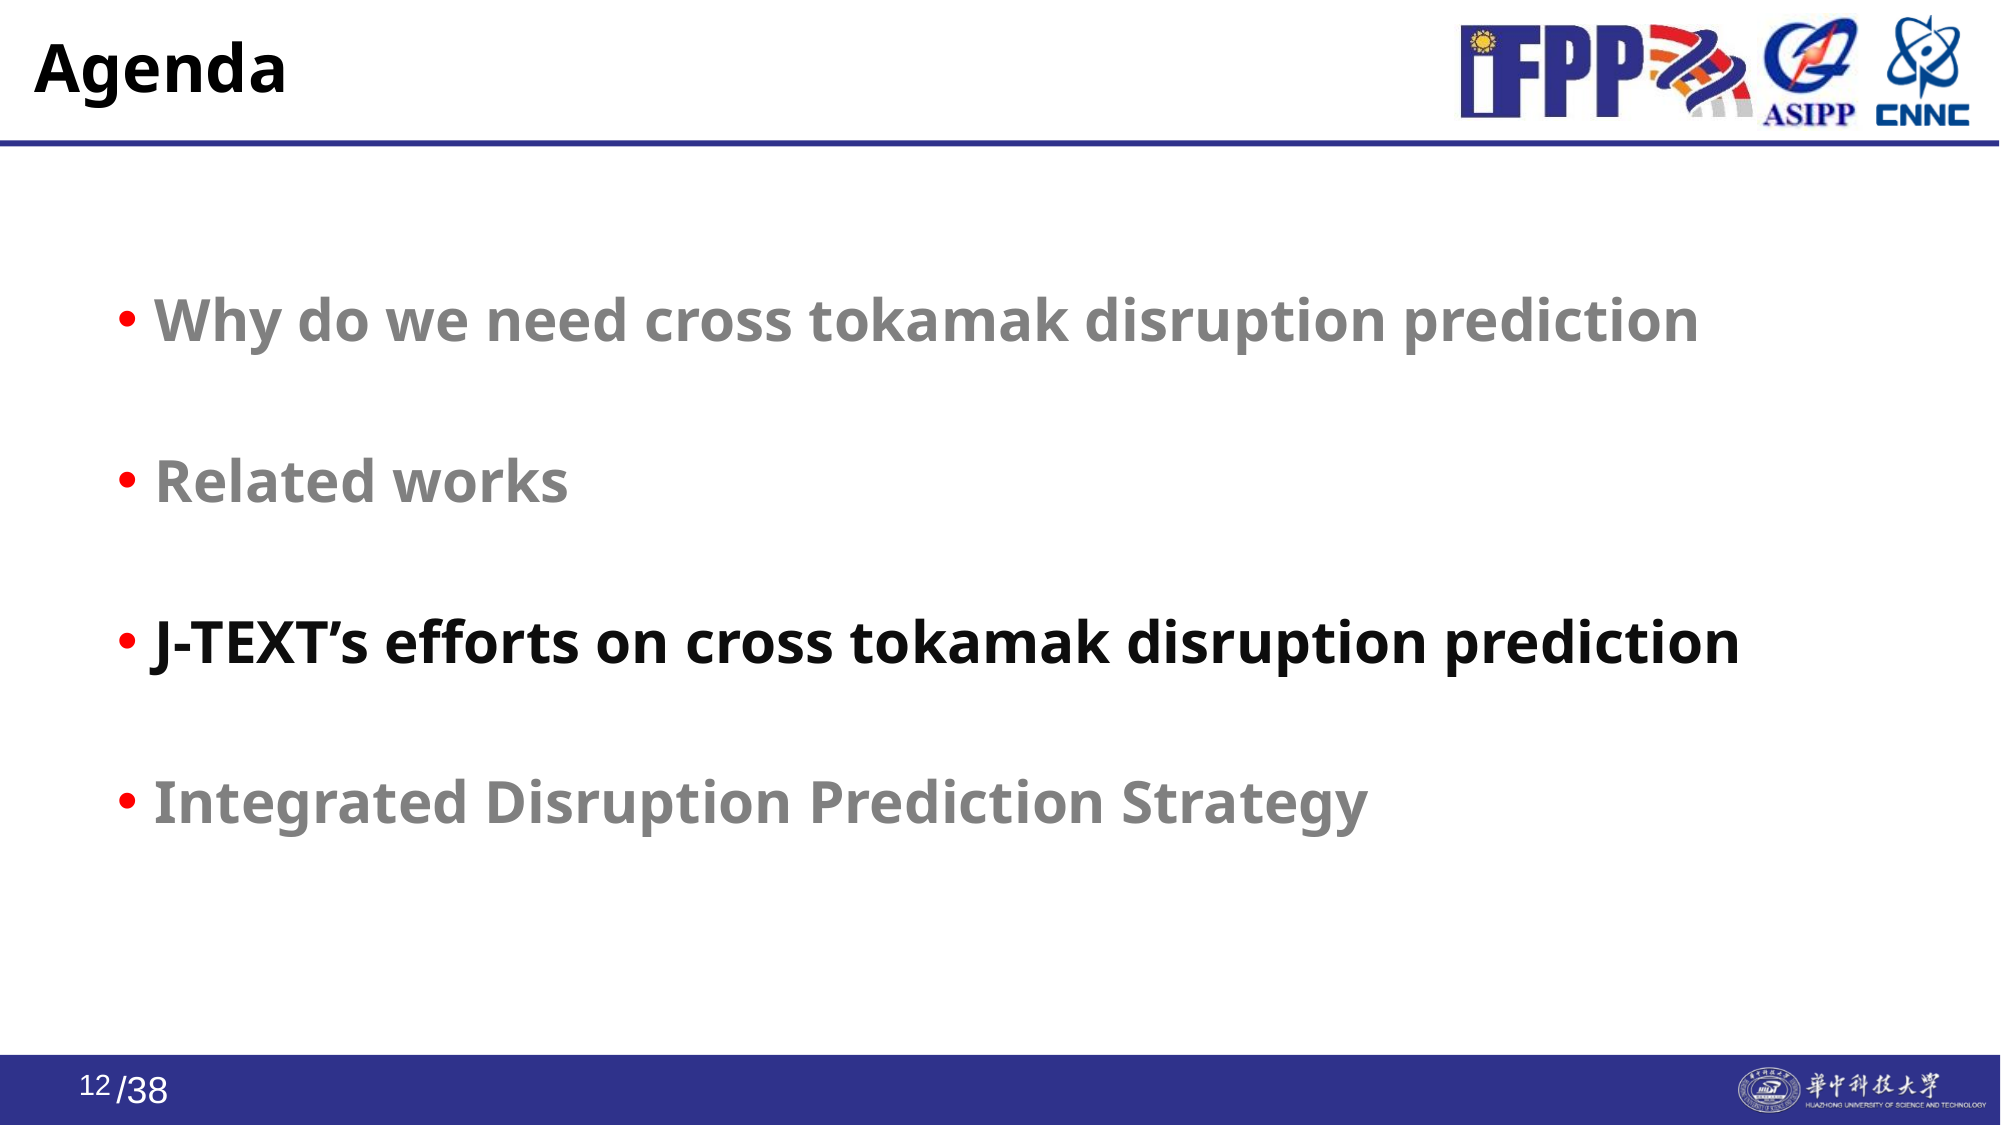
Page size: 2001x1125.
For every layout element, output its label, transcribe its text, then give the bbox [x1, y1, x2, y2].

picture [1454, 13, 1985, 131]
picture [1735, 1063, 2001, 1117]
list Why do we need cross tokamak disruption prediction Related works J-TEXT’s efforts on cross tokamak disruption prediction Integrated Disruption Prediction Strategy [102, 205, 1828, 920]
title Agenda [19, 6, 1261, 137]
slide_number 11 [7, 1059, 126, 1119]
